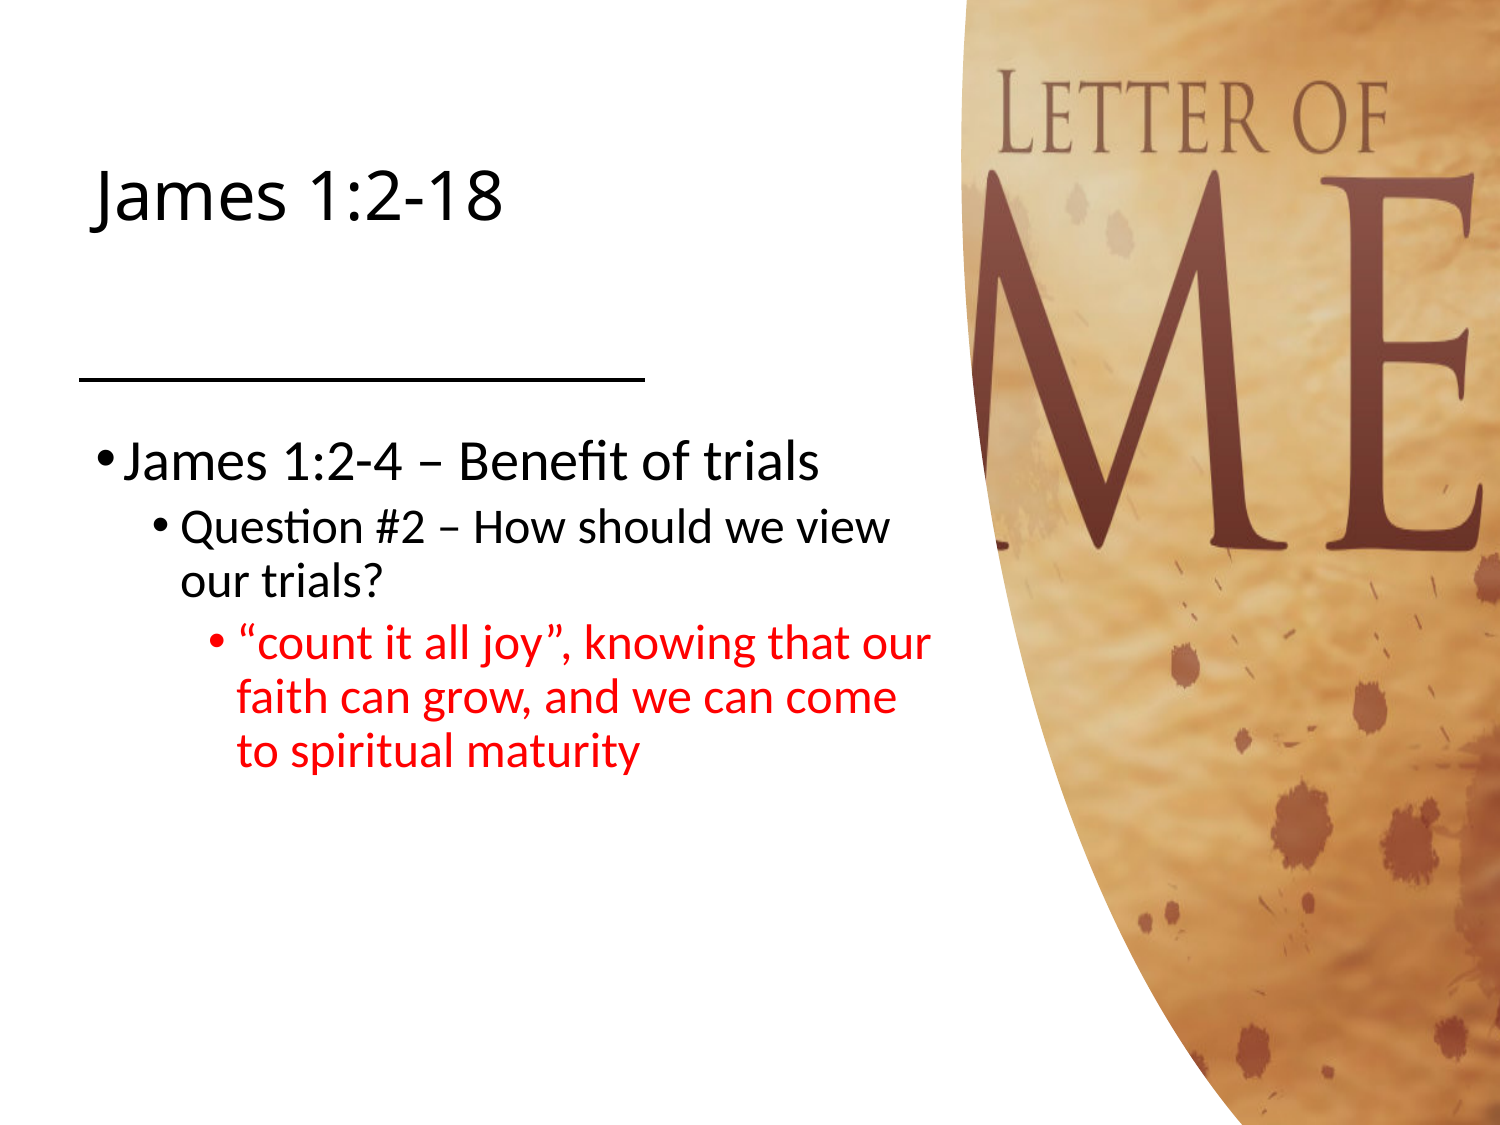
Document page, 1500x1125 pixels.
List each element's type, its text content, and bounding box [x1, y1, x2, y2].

title James 1:2-18 [80, 59, 961, 338]
picture [961, 0, 1500, 1125]
list James 1:2-4 – Benefit of trials Question #2 – How should we view our trials? “count it all joy”, knowing that our faith can grow, and we can come to spiritual maturity [80, 422, 961, 1086]
